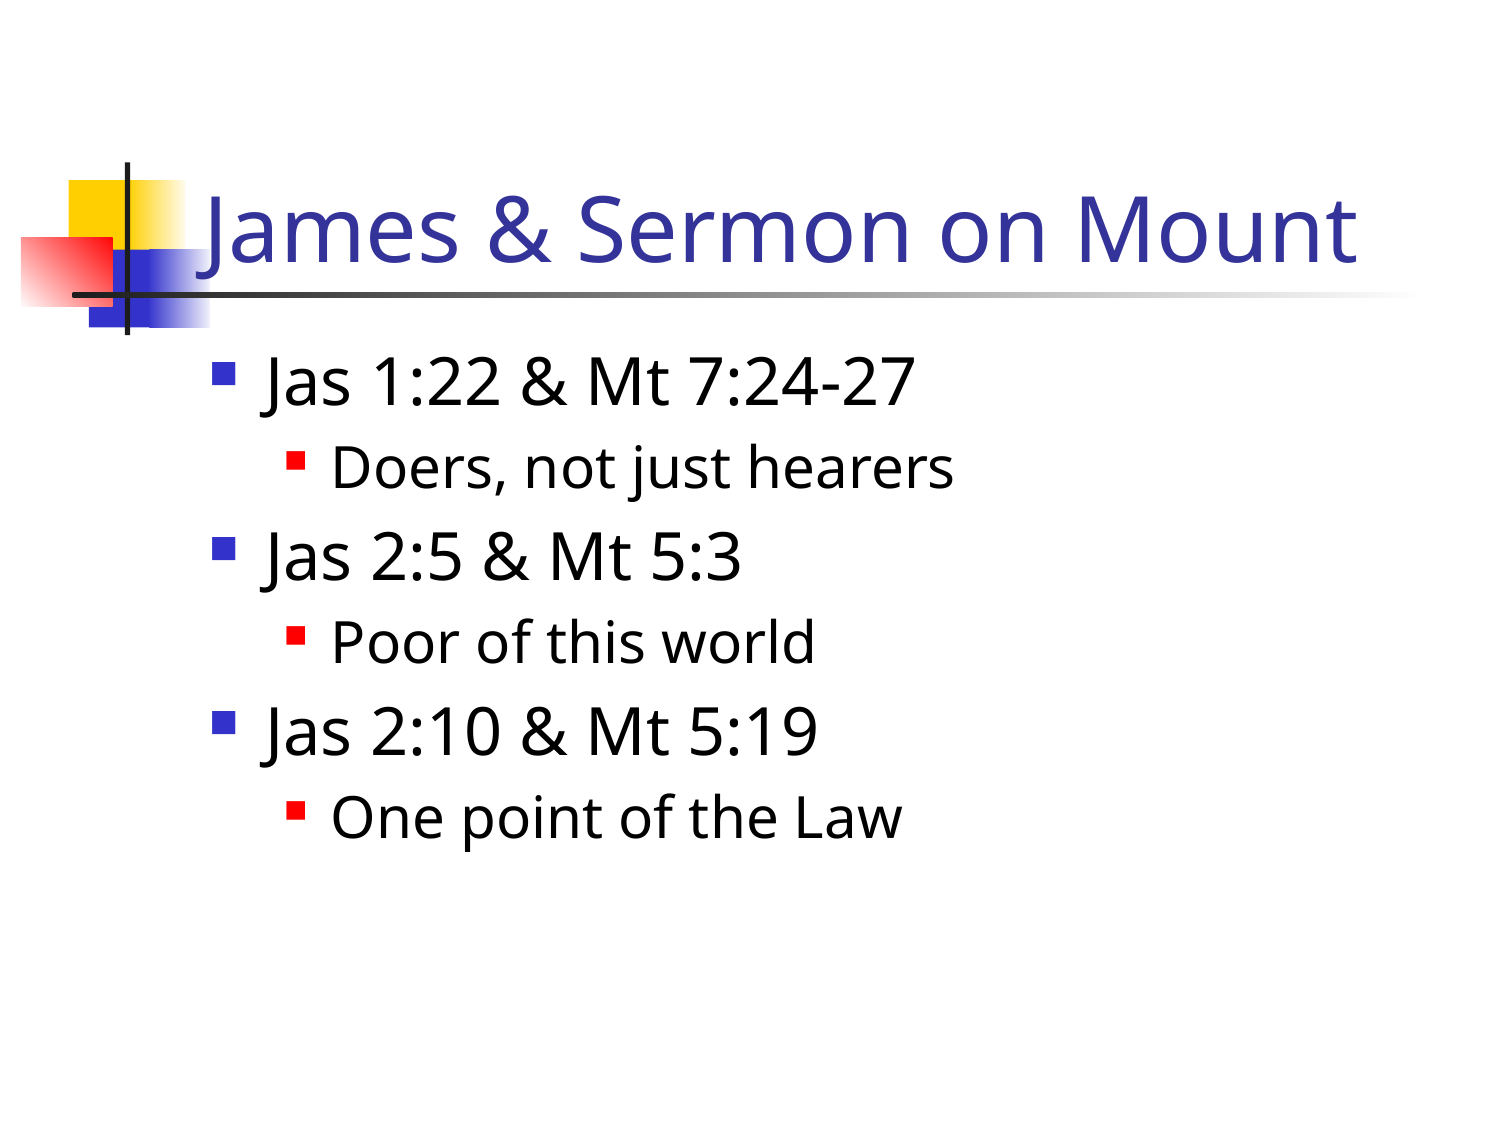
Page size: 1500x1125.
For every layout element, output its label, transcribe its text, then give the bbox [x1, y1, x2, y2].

list Jas 1:22 & Mt 7:24-27 Doers, not just hearers Jas 2:5 & Mt 5:3 Poor of this world Jas 2:10 & Mt 5:19 One point of the Law [193, 331, 1469, 1006]
title James & Sermon on Mount [188, 101, 1468, 289]
